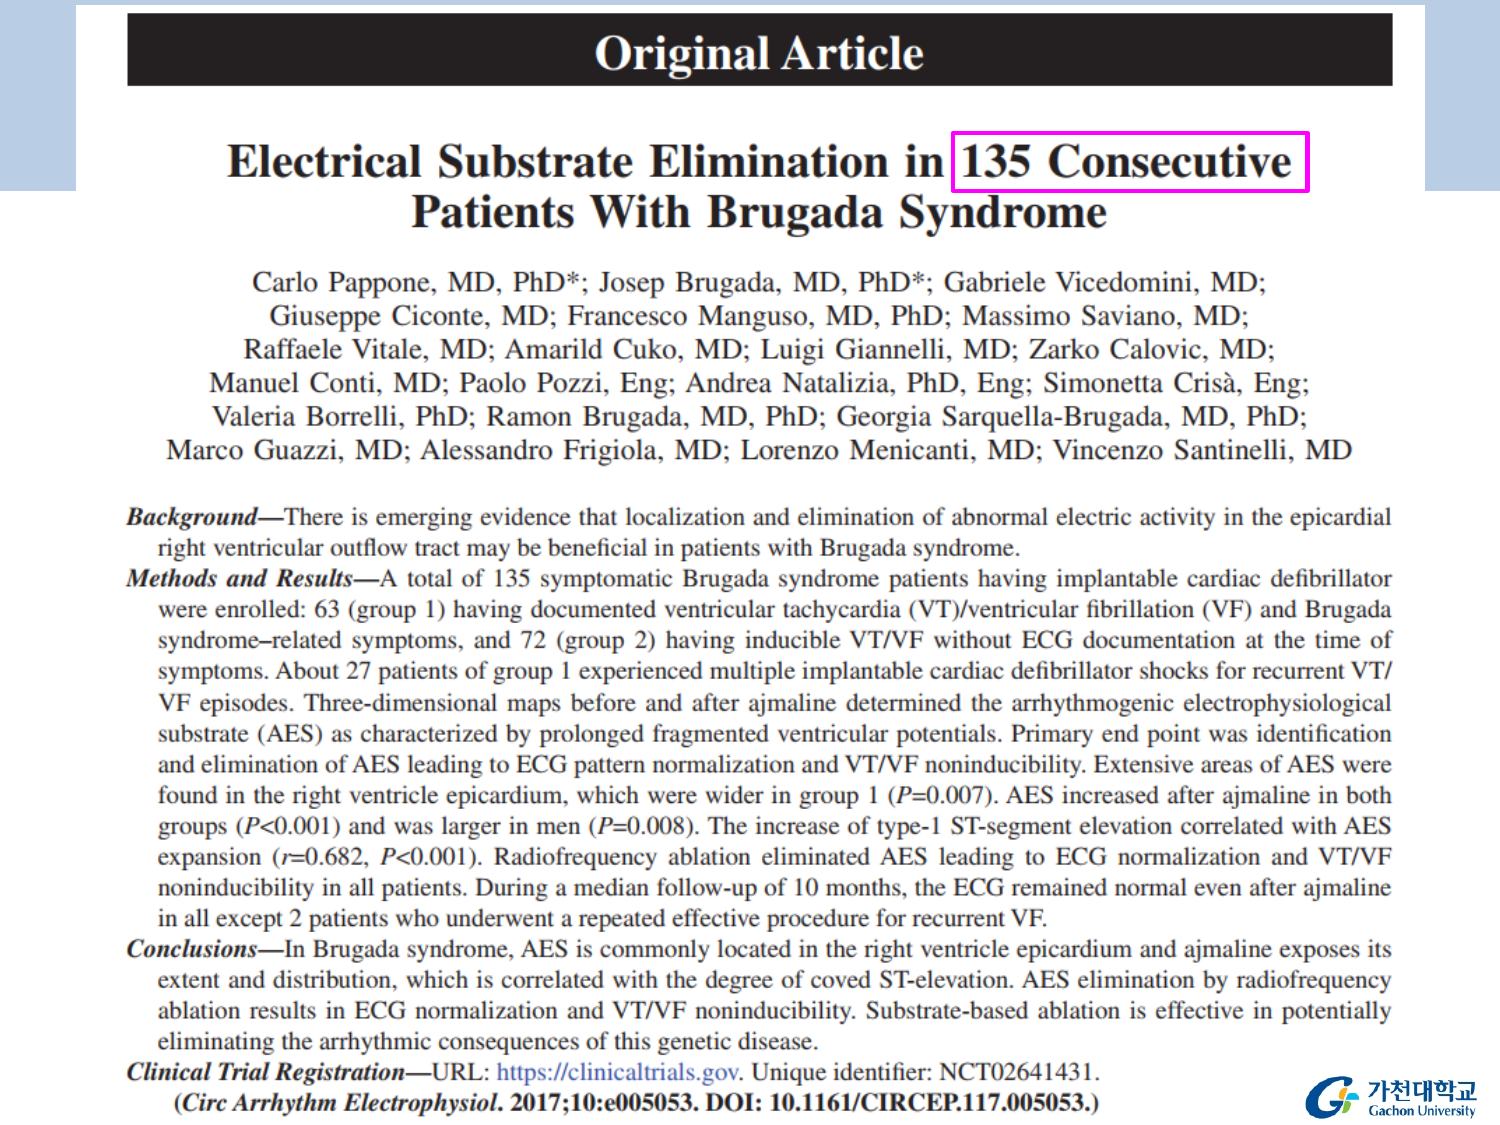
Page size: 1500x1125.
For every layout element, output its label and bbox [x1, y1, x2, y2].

text_box [0, 0, 1500, 191]
picture [76, 5, 1500, 1125]
